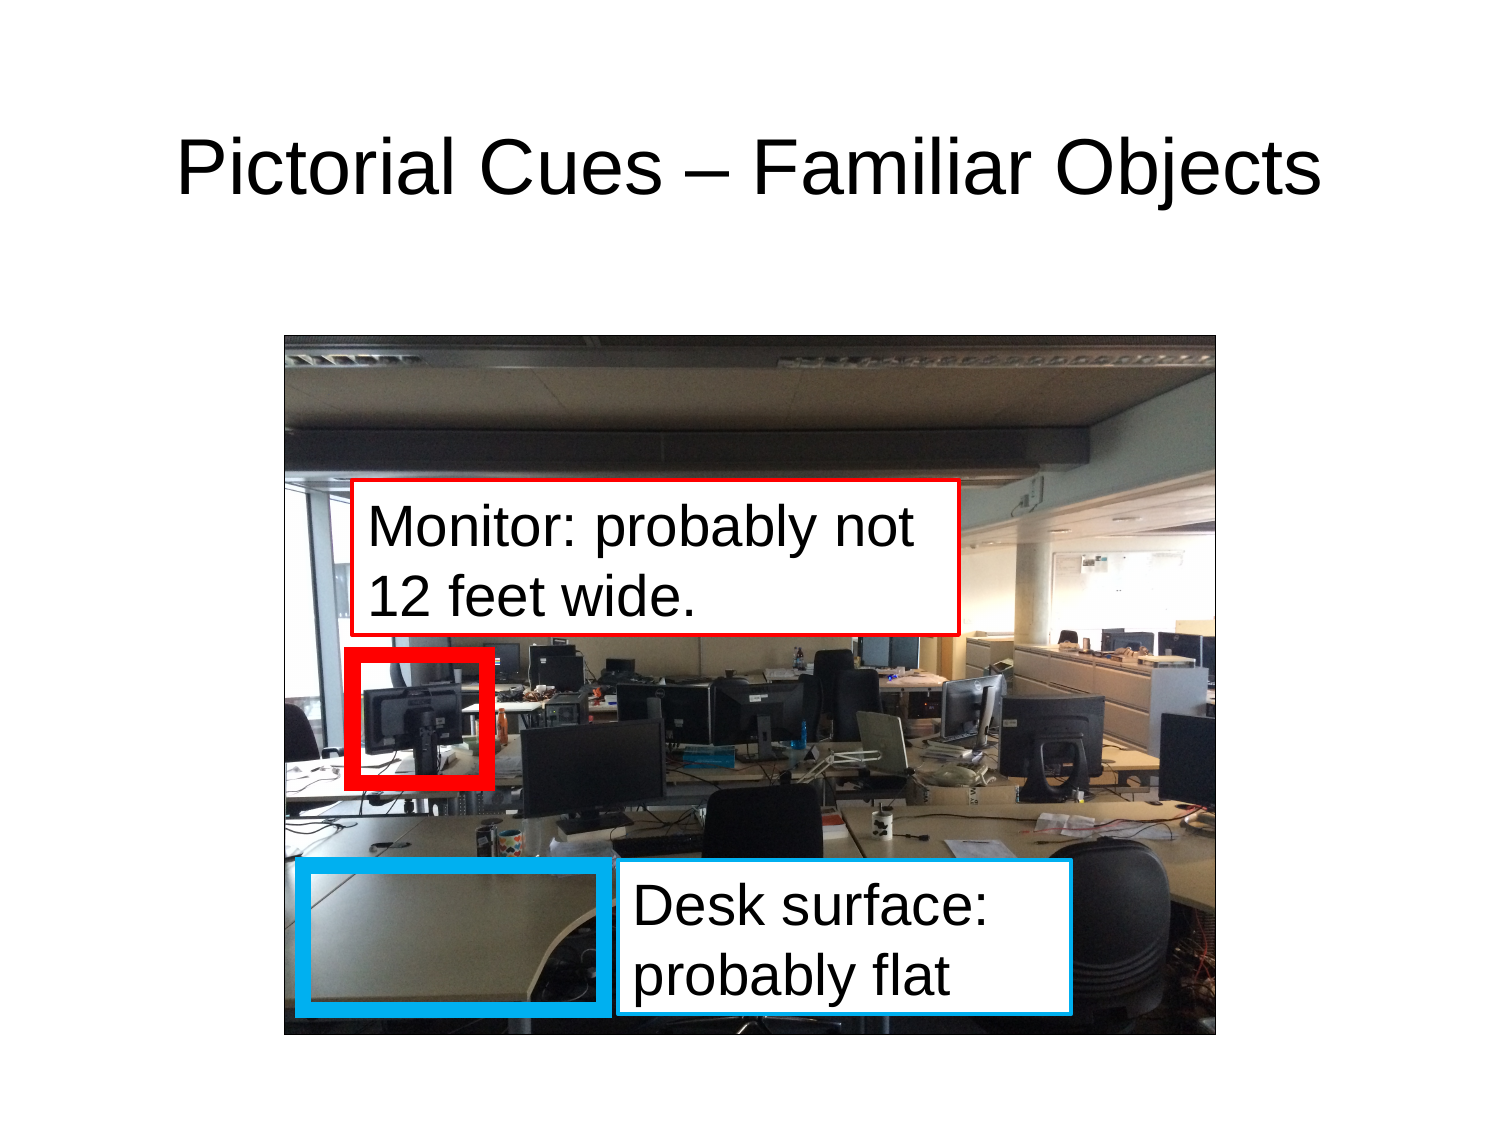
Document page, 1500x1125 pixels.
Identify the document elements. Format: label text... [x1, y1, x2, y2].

title Pictorial Cues – Familiar Objects [103, 59, 1397, 278]
picture [284, 335, 1216, 1035]
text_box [352, 480, 959, 784]
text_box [302, 859, 1071, 1017]
